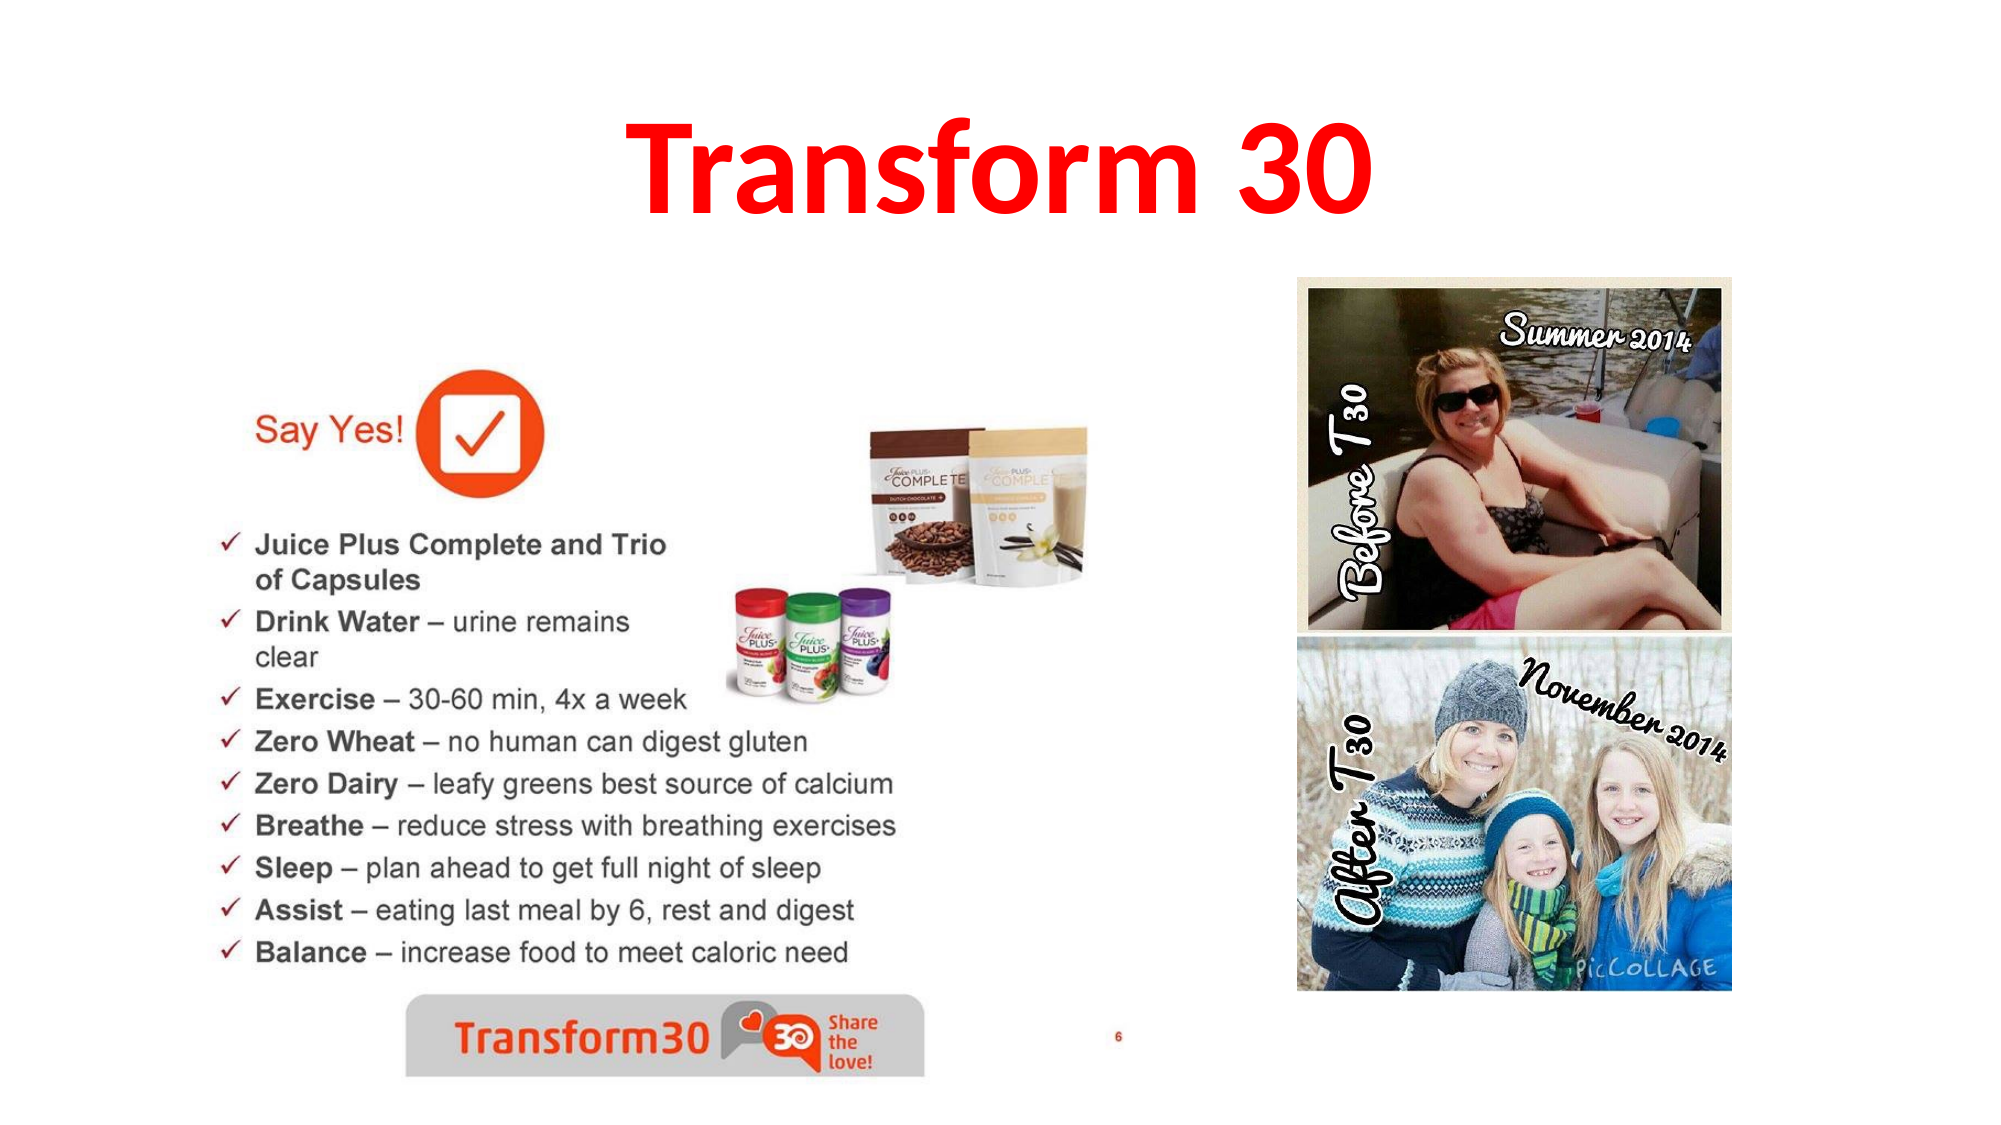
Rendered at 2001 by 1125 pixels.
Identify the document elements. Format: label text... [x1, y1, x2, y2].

title Transform 30 [136, 59, 1863, 278]
picture [137, 309, 1194, 1125]
picture [1297, 277, 1732, 992]
